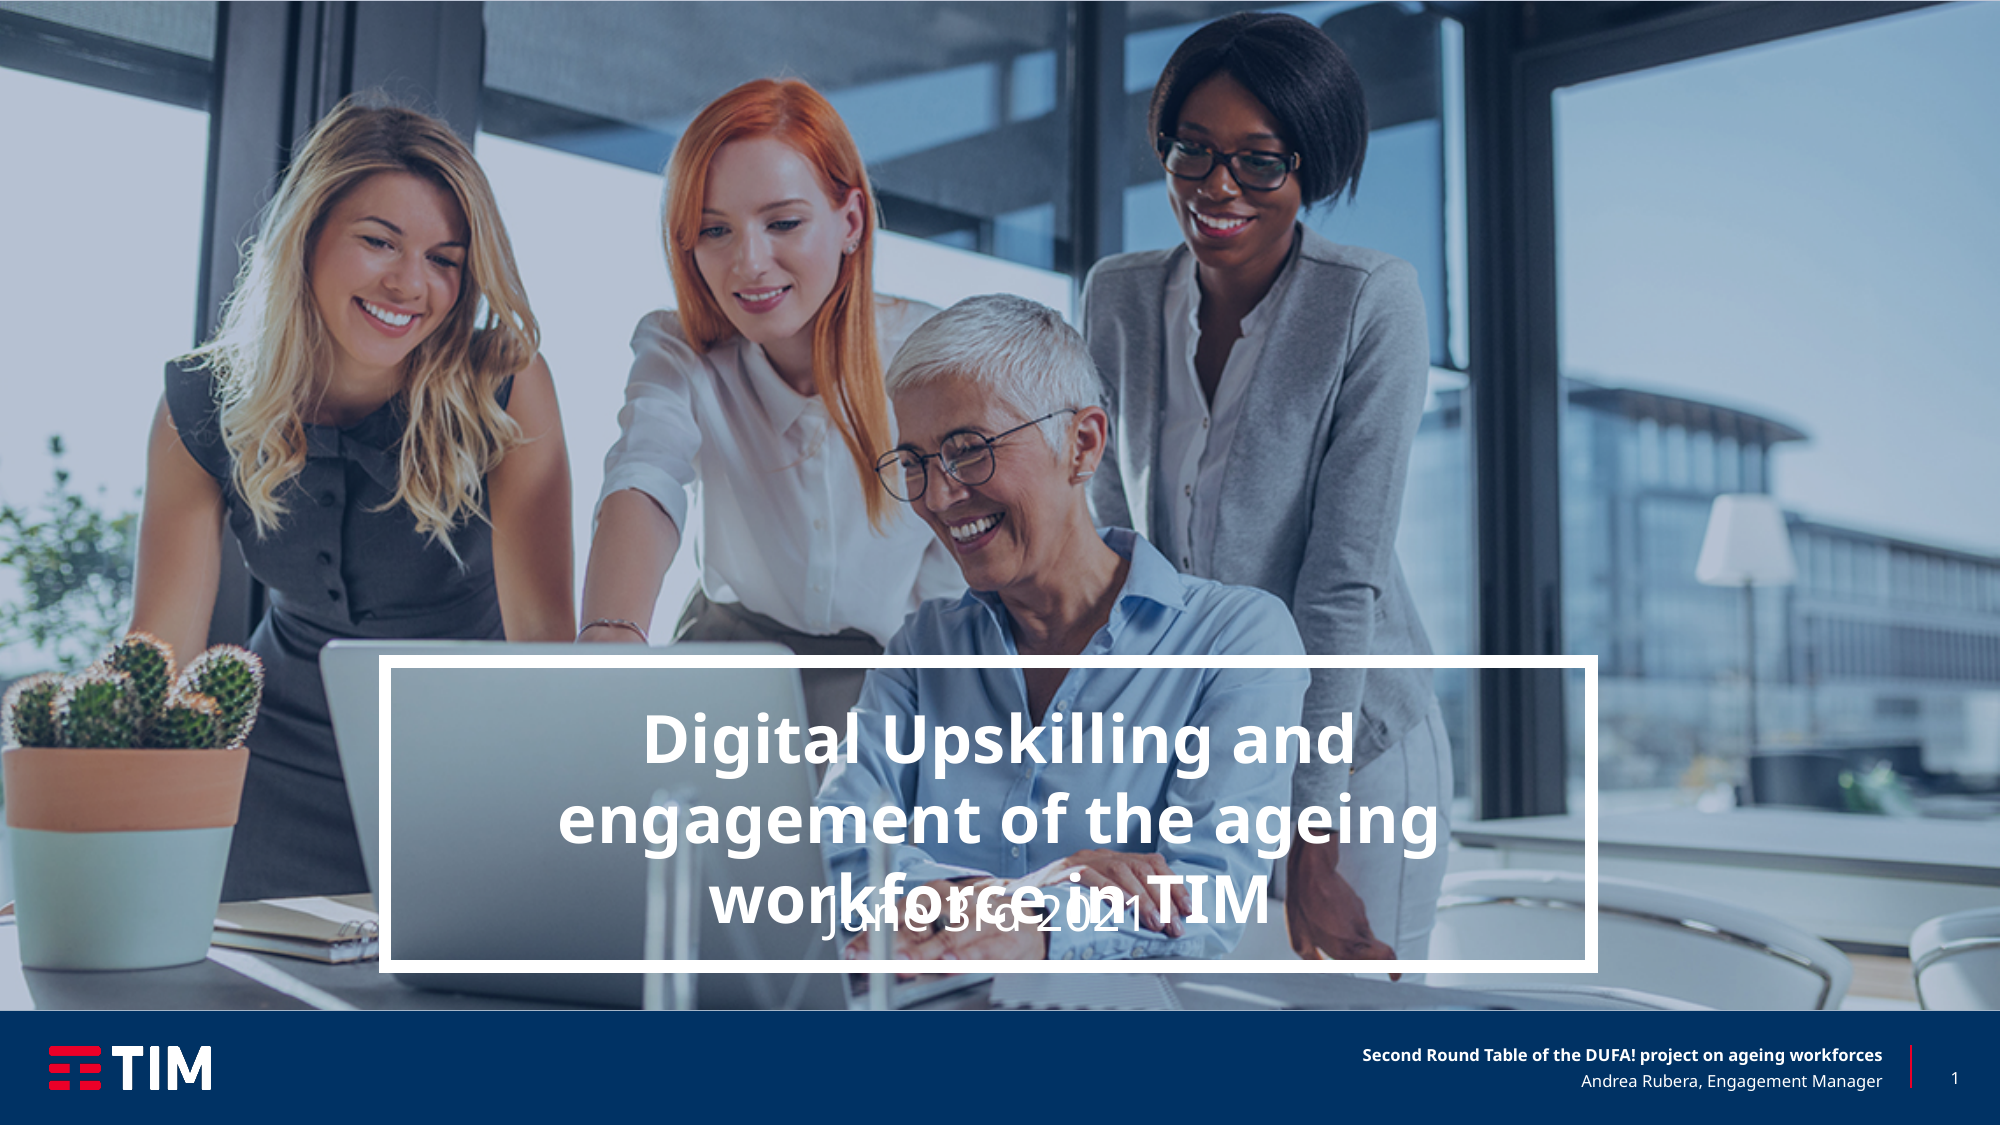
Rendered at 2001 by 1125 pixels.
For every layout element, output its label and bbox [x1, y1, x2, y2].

picture [0, 1, 2000, 1010]
picture [49, 1046, 211, 1090]
